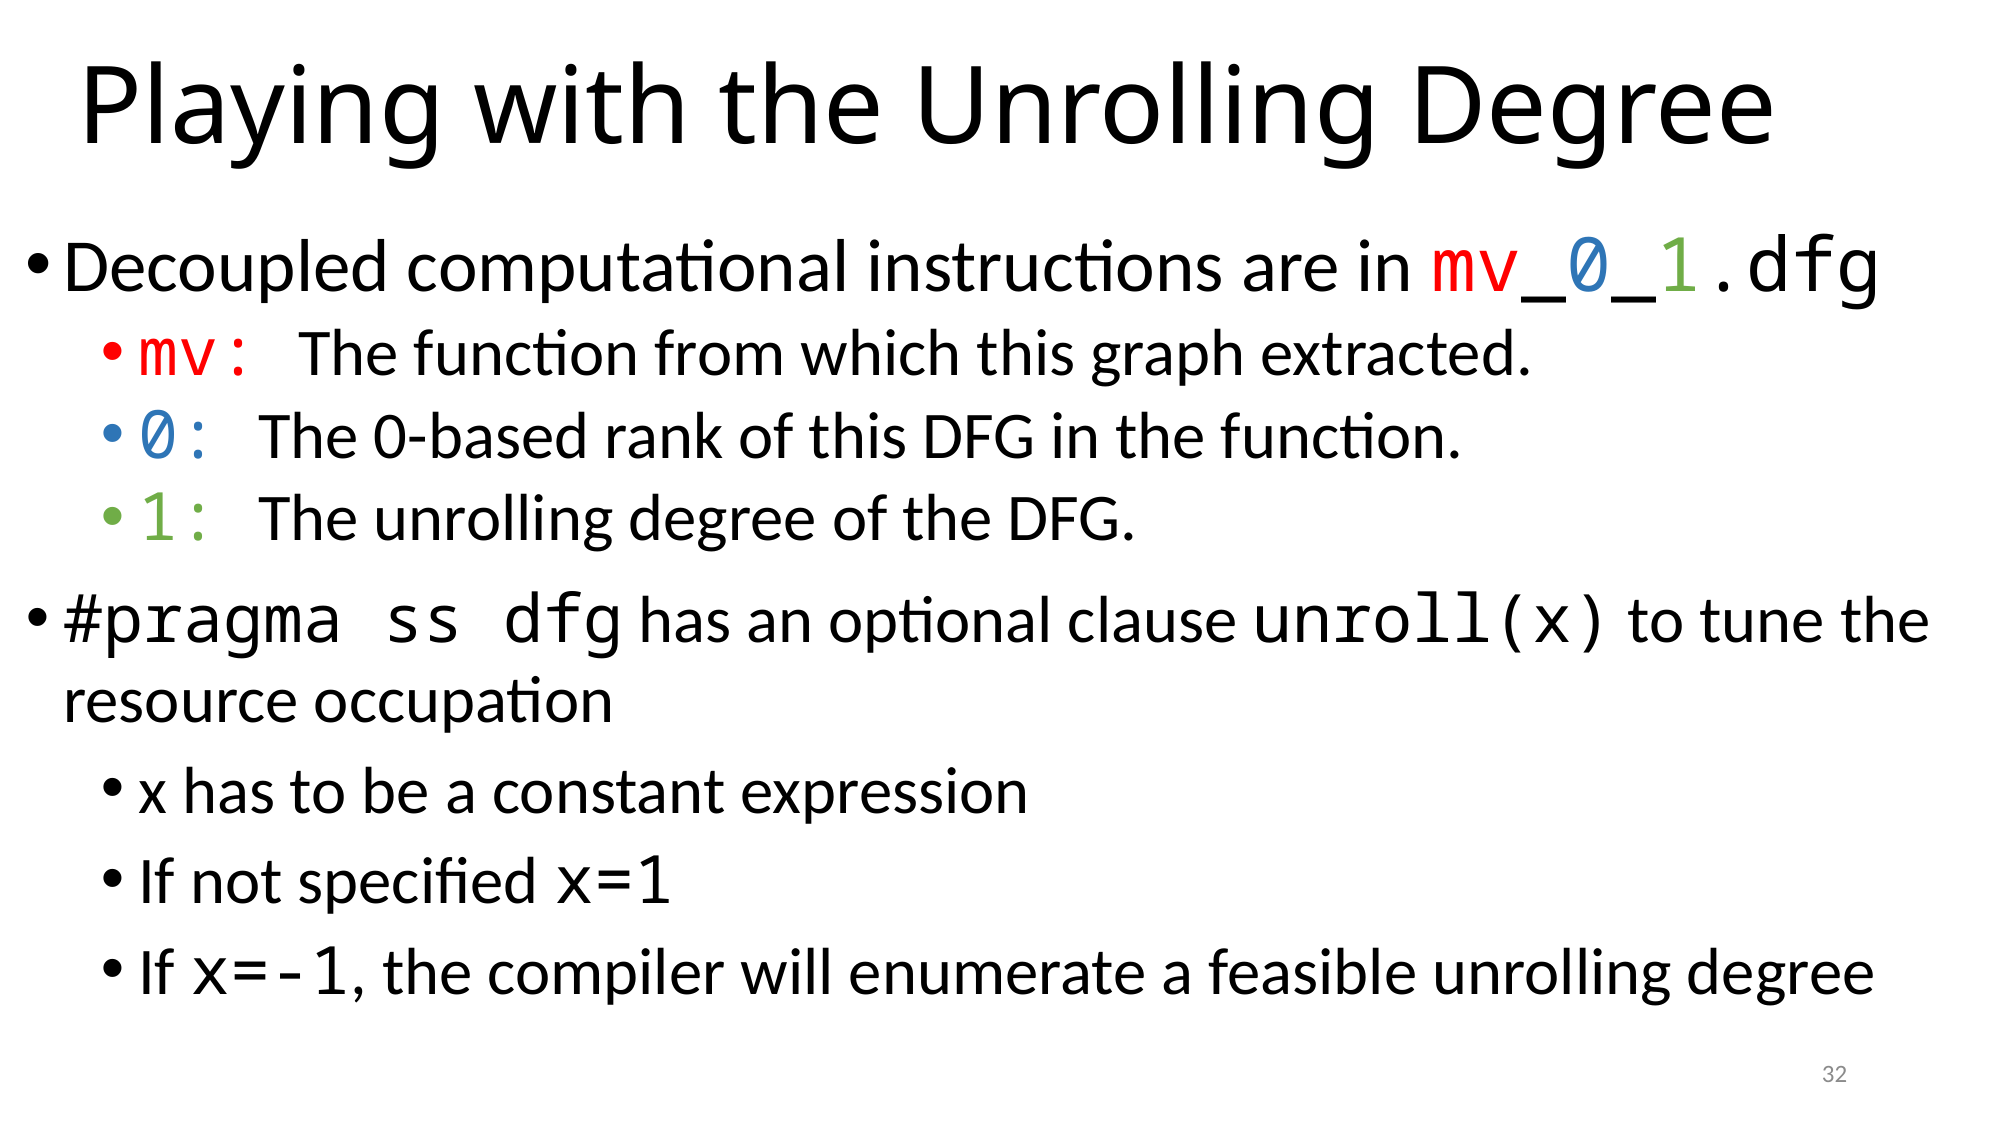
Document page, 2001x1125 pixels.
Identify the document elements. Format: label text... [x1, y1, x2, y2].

list Decoupled computational instructions are in mv_0_1.dfg mv: The function from which this graph extracted. 0: The 0-based rank of this DFG in the function. 1: The unrolling degree of the DFG. #pragma ss dfg has an optional clause unroll(x) to tune the resource occupation x has to be a constant expression If not specified x=1 If x=-1, the compiler will enumerate a feasible unrolling degree [10, 219, 2000, 1078]
title Playing with the Unrolling Degree [62, 0, 1849, 218]
slide_number 32 [1412, 1042, 1863, 1103]
